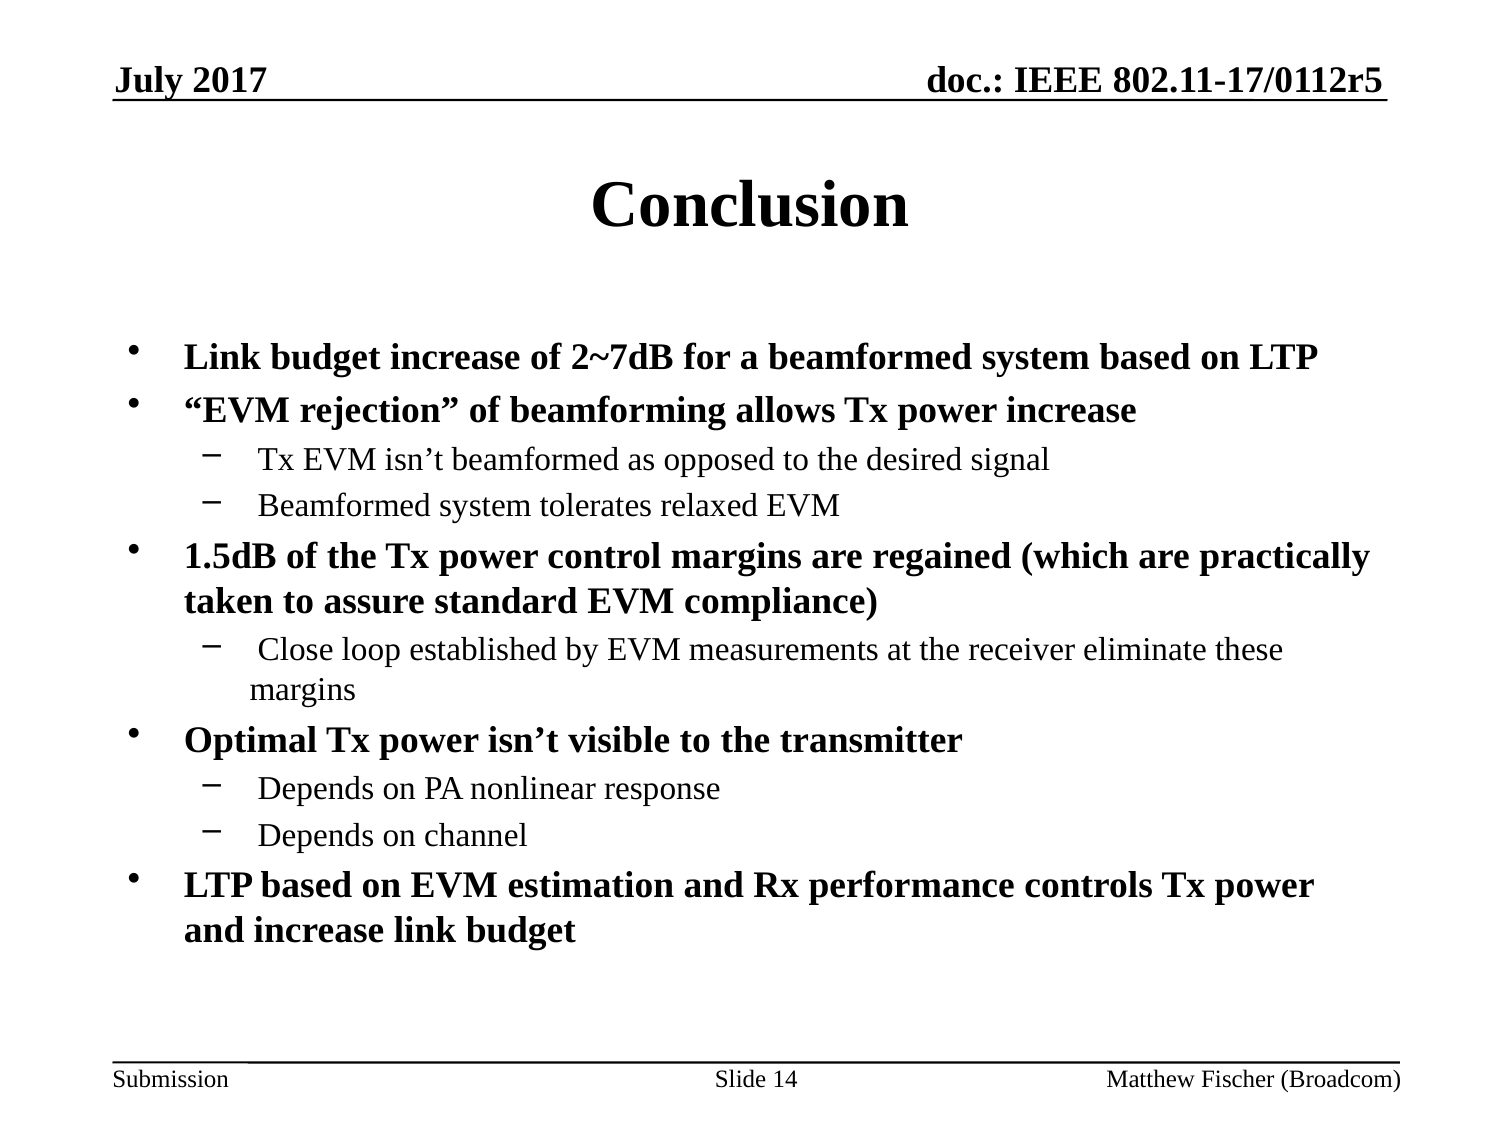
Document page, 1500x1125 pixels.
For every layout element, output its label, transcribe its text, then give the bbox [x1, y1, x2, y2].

list Link budget increase of 2~7dB for a beamformed system based on LTP “EVM rejection” of beamforming allows Tx power increase Tx EVM isn’t beamformed as opposed to the desired signal Beamformed system tolerates relaxed EVM 1.5dB of the Tx power control margins are regained (which are practically taken to assure standard EVM compliance) Close loop established by EVM measurements at the receiver eliminate these margins Optimal Tx power isn’t visible to the transmitter Depends on PA nonlinear response Depends on channel LTP based on EVM estimation and Rx performance controls Tx power and increase link budget [112, 324, 1388, 1001]
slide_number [114, 54, 274, 101]
slide_number Slide 14 [712, 1061, 800, 1093]
footer Matthew Fischer (Broadcom) [1102, 1061, 1402, 1093]
title Conclusion [112, 112, 1388, 288]
